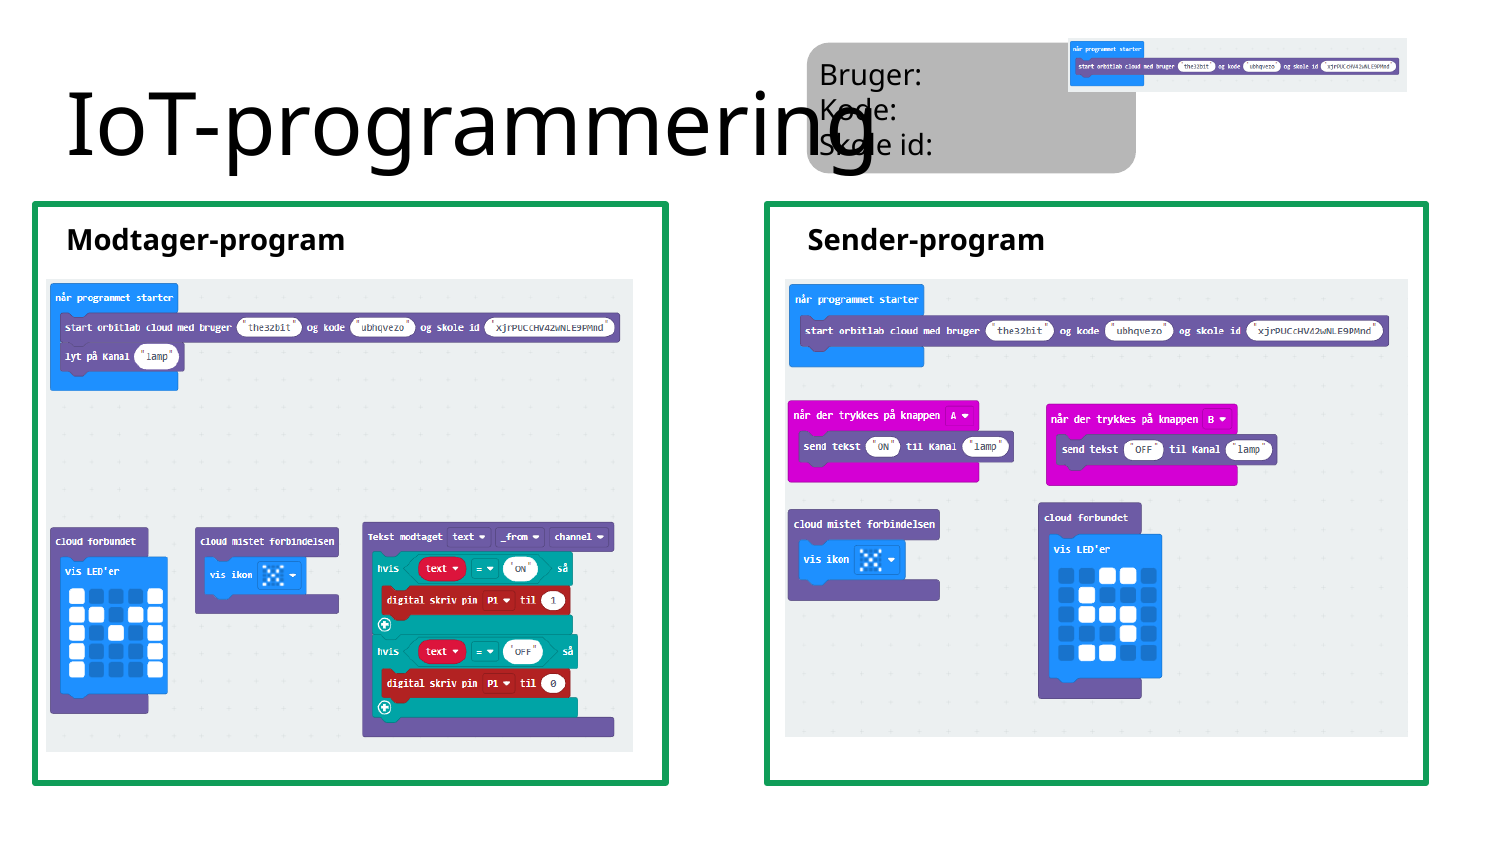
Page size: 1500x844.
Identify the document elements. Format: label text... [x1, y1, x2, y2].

text_box [766, 204, 1426, 784]
picture [785, 278, 1408, 738]
text_box [35, 204, 666, 784]
picture [1068, 37, 1408, 93]
text_box Bruger: Kode: Skole id: [804, 41, 1139, 177]
picture [46, 278, 633, 752]
title IoT-programmering [51, 51, 1449, 189]
list Sender-program [792, 200, 1449, 752]
list Modtager-program [51, 200, 708, 752]
